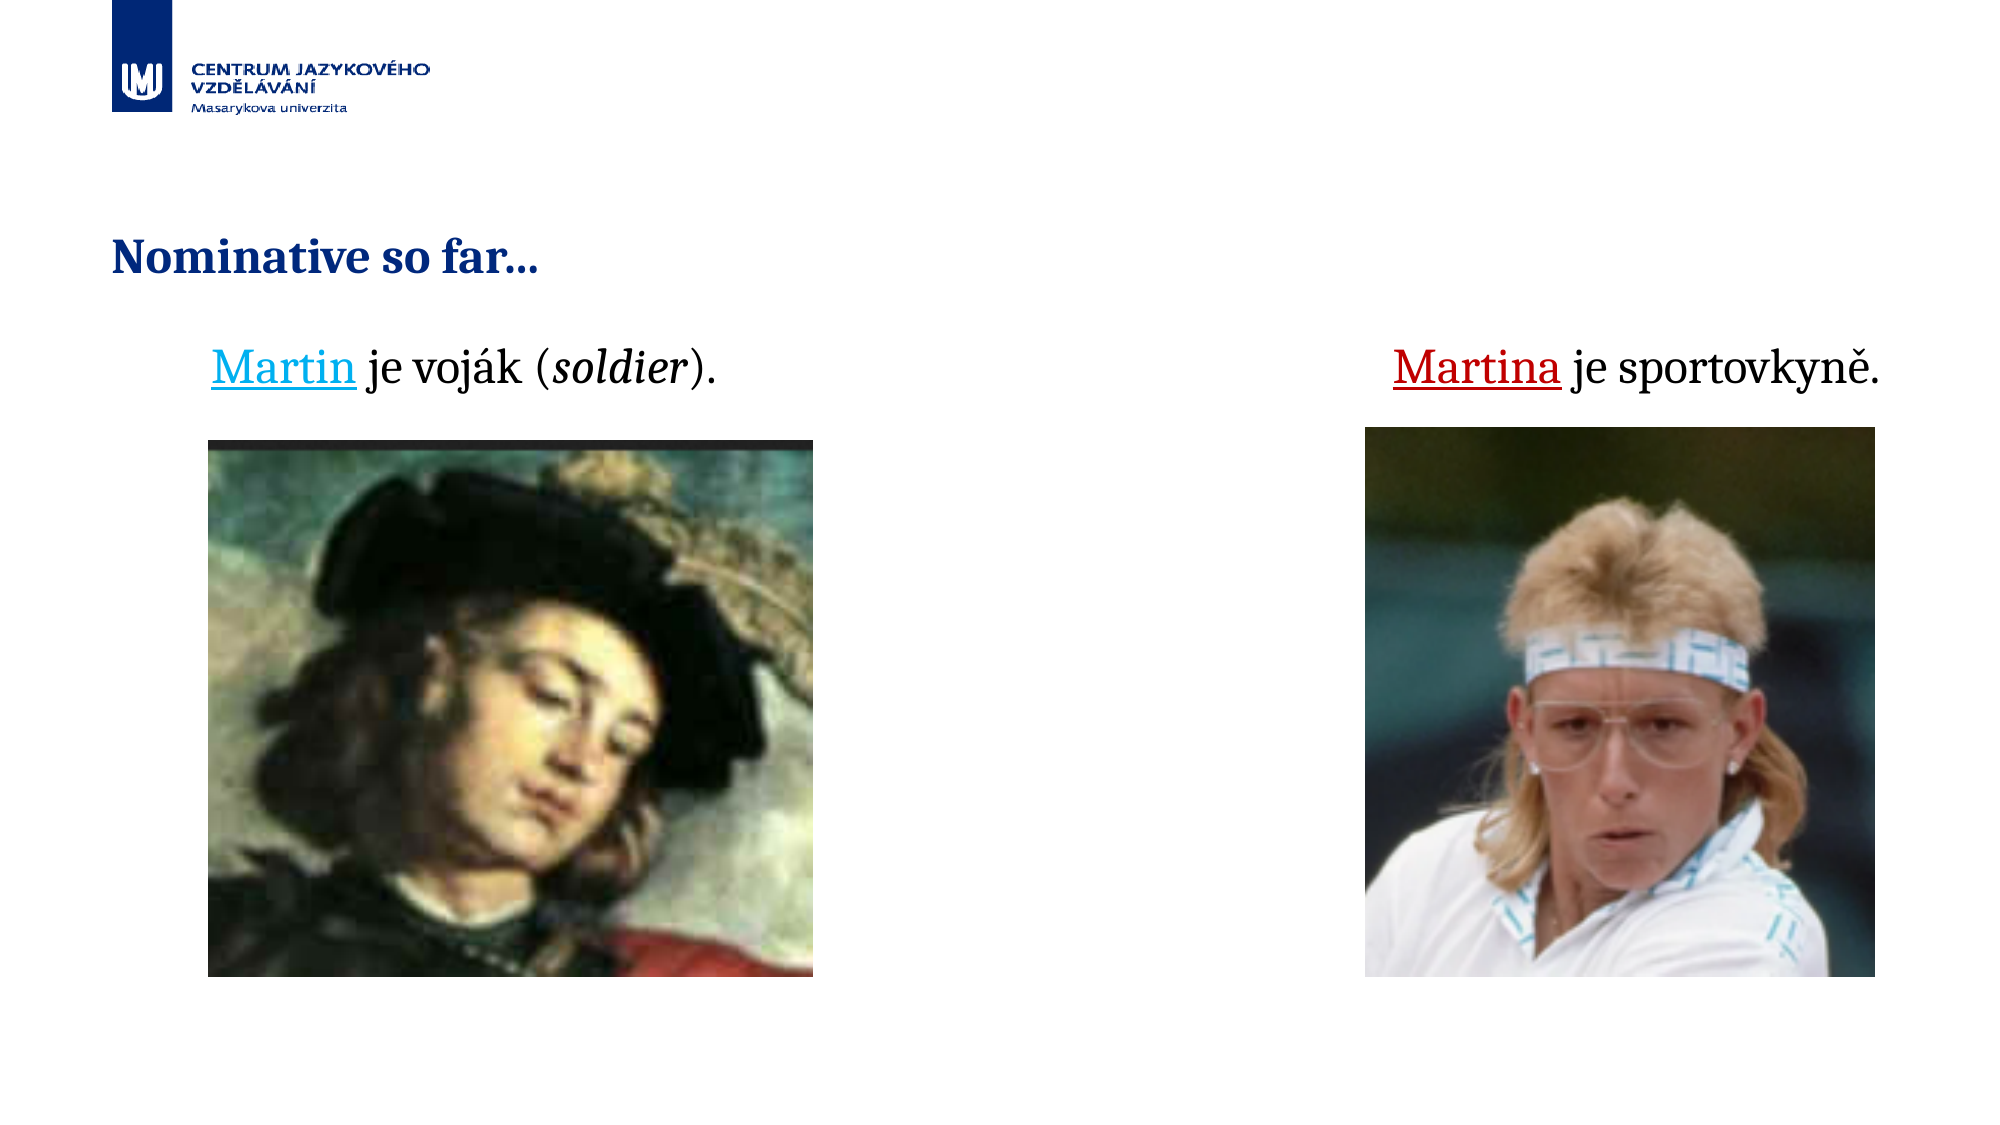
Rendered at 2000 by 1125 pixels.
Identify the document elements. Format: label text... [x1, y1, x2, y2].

picture [0, 0, 2000, 1125]
text_box Martina je sportovkyně. [1377, 326, 2000, 401]
text_box Martin je voják (soldier). [196, 326, 835, 401]
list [208, 440, 813, 978]
title Nominative so far… [111, 184, 1880, 291]
